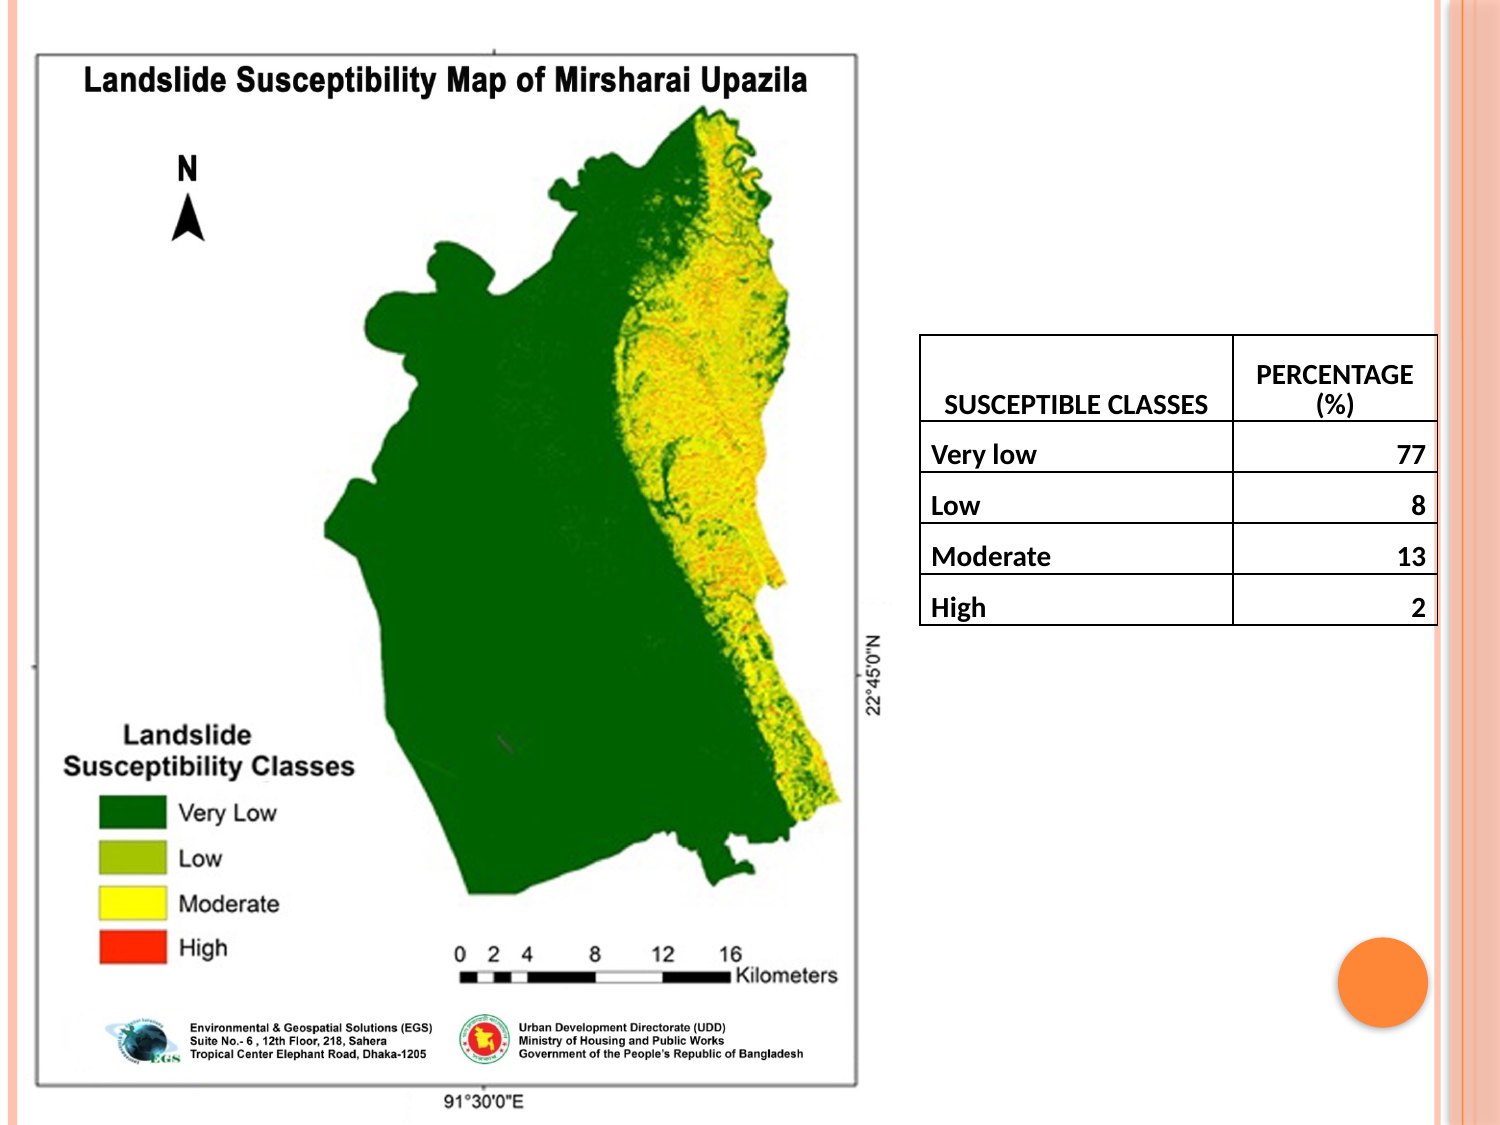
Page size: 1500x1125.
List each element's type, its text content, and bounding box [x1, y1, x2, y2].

table_cell Low [921, 473, 1232, 522]
table_cell Very low [921, 422, 1232, 471]
table_header PERCENTAGE (%) [1234, 336, 1437, 420]
table_cell 8 [1234, 473, 1437, 522]
table_cell 2 [1234, 575, 1437, 624]
table_cell 77 [1234, 422, 1437, 471]
table_header SUSCEPTIBLE CLASSES [921, 336, 1232, 420]
picture [24, 33, 894, 1122]
table_cell High [921, 575, 1232, 624]
table_cell 13 [1234, 524, 1437, 573]
table_cell Moderate [921, 524, 1232, 573]
